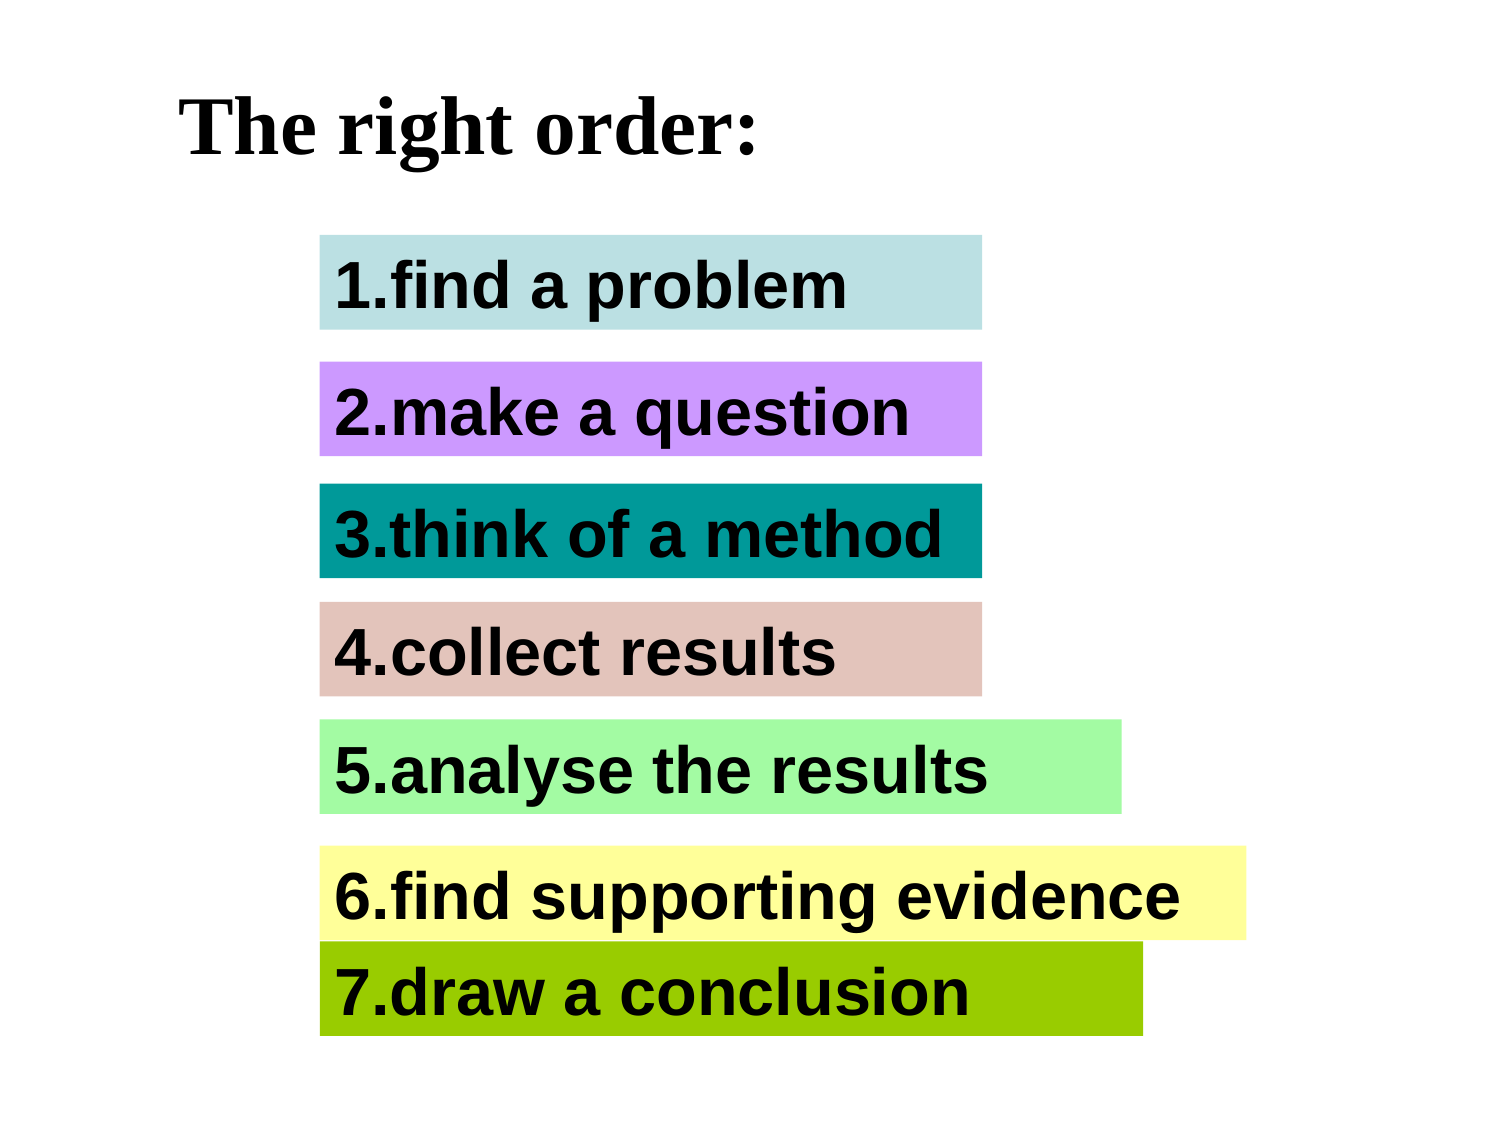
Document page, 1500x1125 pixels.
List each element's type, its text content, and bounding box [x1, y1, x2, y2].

text_box 6.find supporting evidence [319, 845, 1247, 941]
text_box 5.analyse the results [319, 719, 1122, 814]
text_box 7.draw a conclusion [319, 941, 1144, 1036]
text_box The right order: [145, 43, 858, 179]
text_box 1.find a problem [319, 234, 983, 330]
text_box 2.make a question [319, 361, 983, 457]
text_box 3.think of a method [319, 483, 983, 579]
text_box 4.collect results [319, 601, 983, 697]
